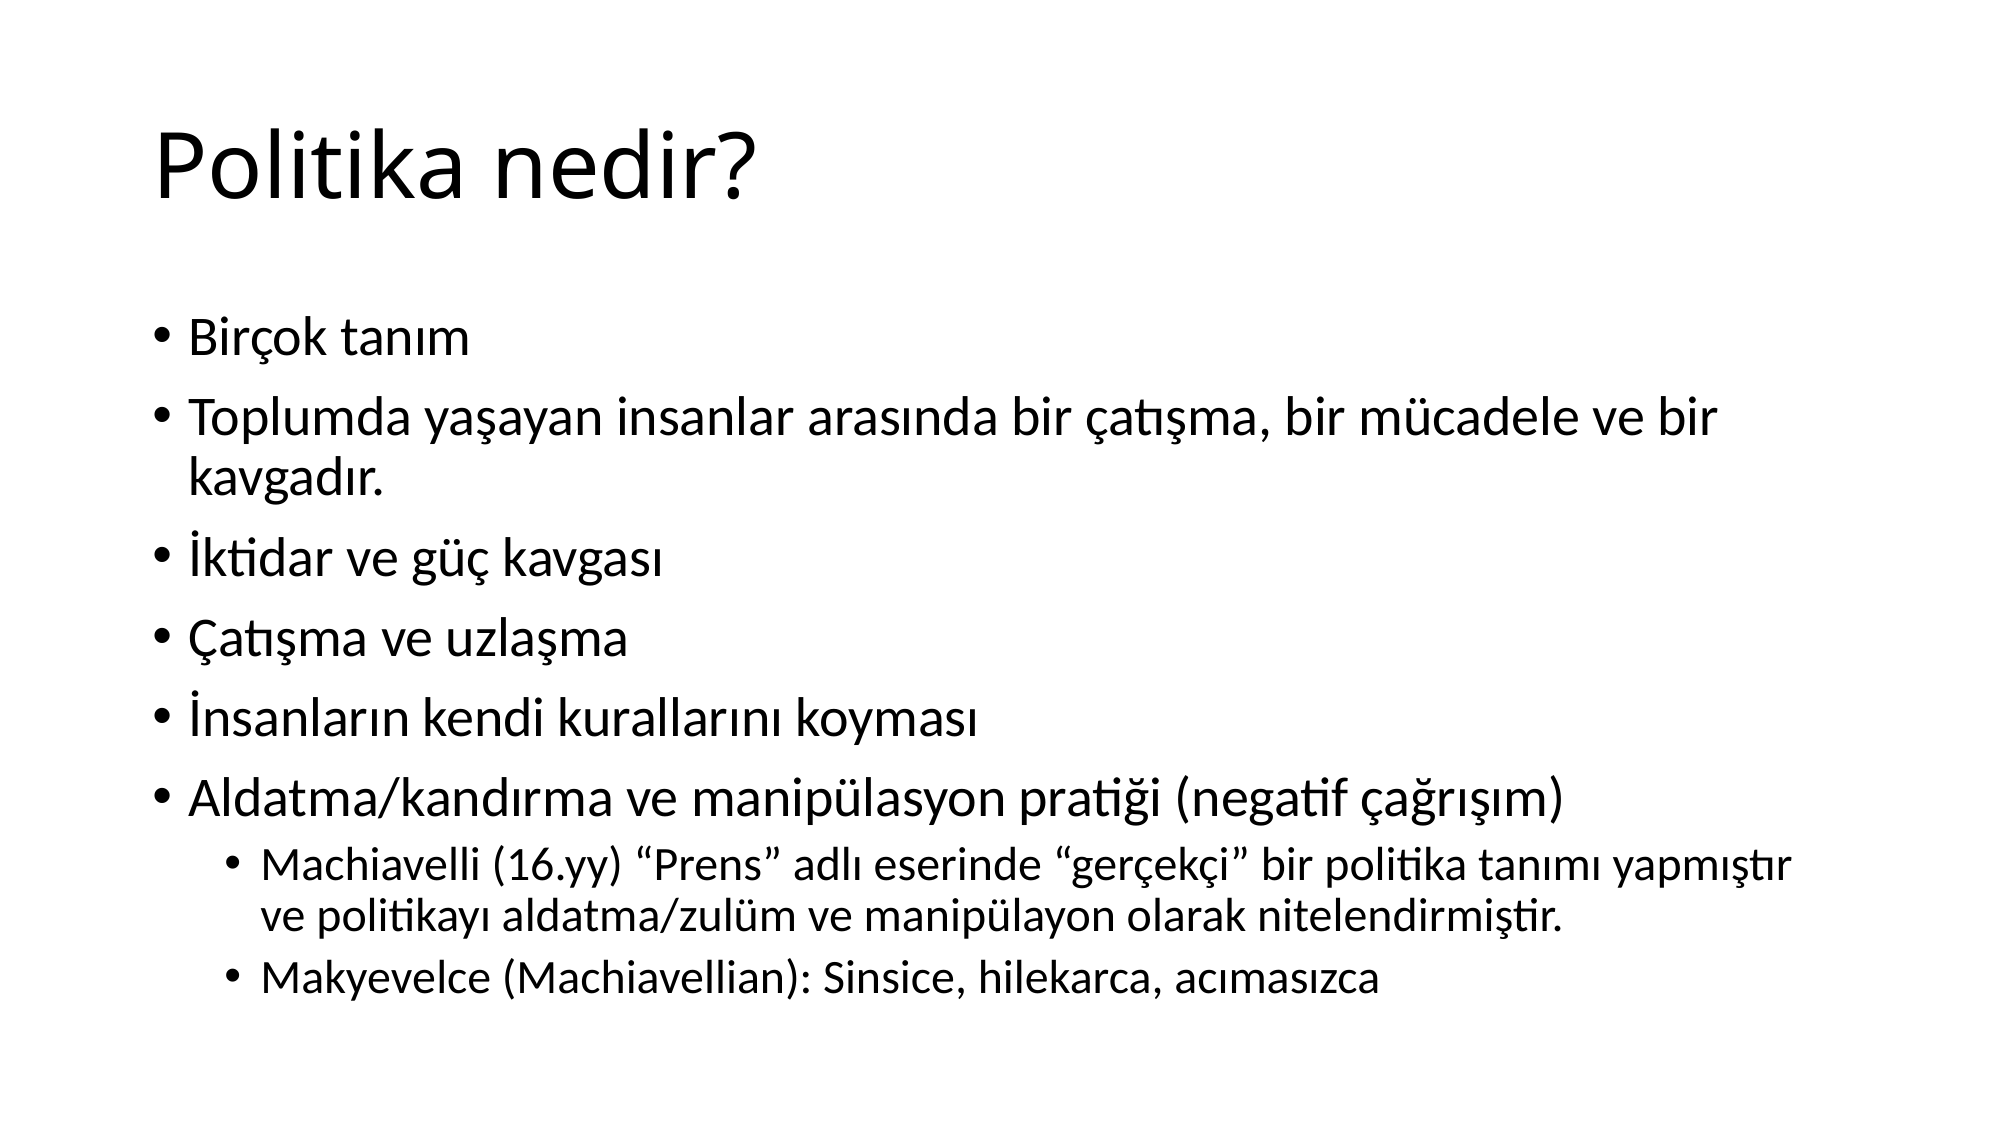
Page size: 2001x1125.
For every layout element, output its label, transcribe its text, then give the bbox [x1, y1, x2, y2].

list Birçok tanım Toplumda yaşayan insanlar arasında bir çatışma, bir mücadele ve bir kavgadır. İktidar ve güç kavgası Çatışma ve uzlaşma İnsanların kendi kurallarını koyması Aldatma/kandırma ve manipülasyon pratiği (negatif çağrışım) Machiavelli (16.yy) “Prens” adlı eserinde “gerçekçi” bir politika tanımı yapmıştır ve politikayı aldatma/zulüm ve manipülayon olarak nitelendirmiştir. Makyevelce (Machiavellian): Sinsice, hilekarca, acımasızca [137, 299, 1863, 1014]
title Politika nedir? [137, 59, 1863, 278]
